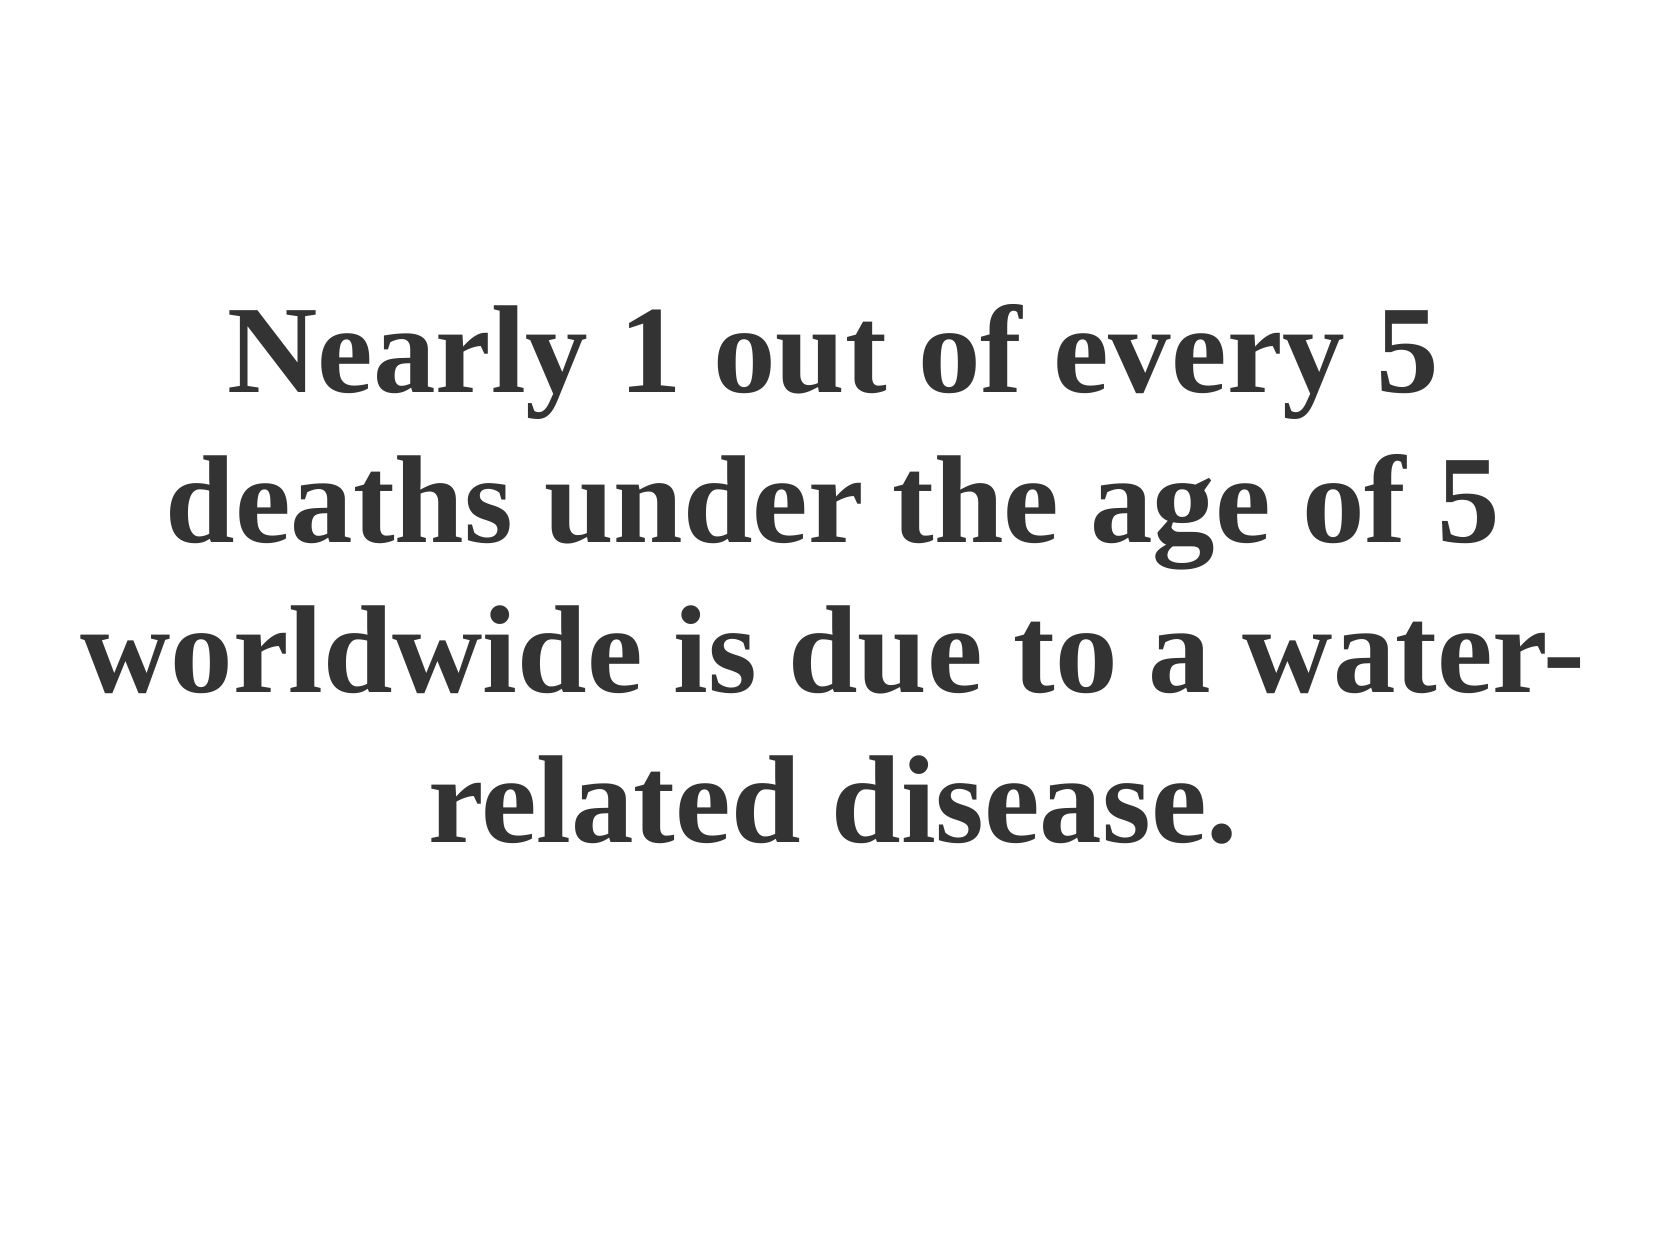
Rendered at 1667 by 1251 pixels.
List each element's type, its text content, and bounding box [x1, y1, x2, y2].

title Nearly 1 out of every 5 deaths under the age of 5 worldwide is due to a water-related disease. [56, 364, 1610, 886]
